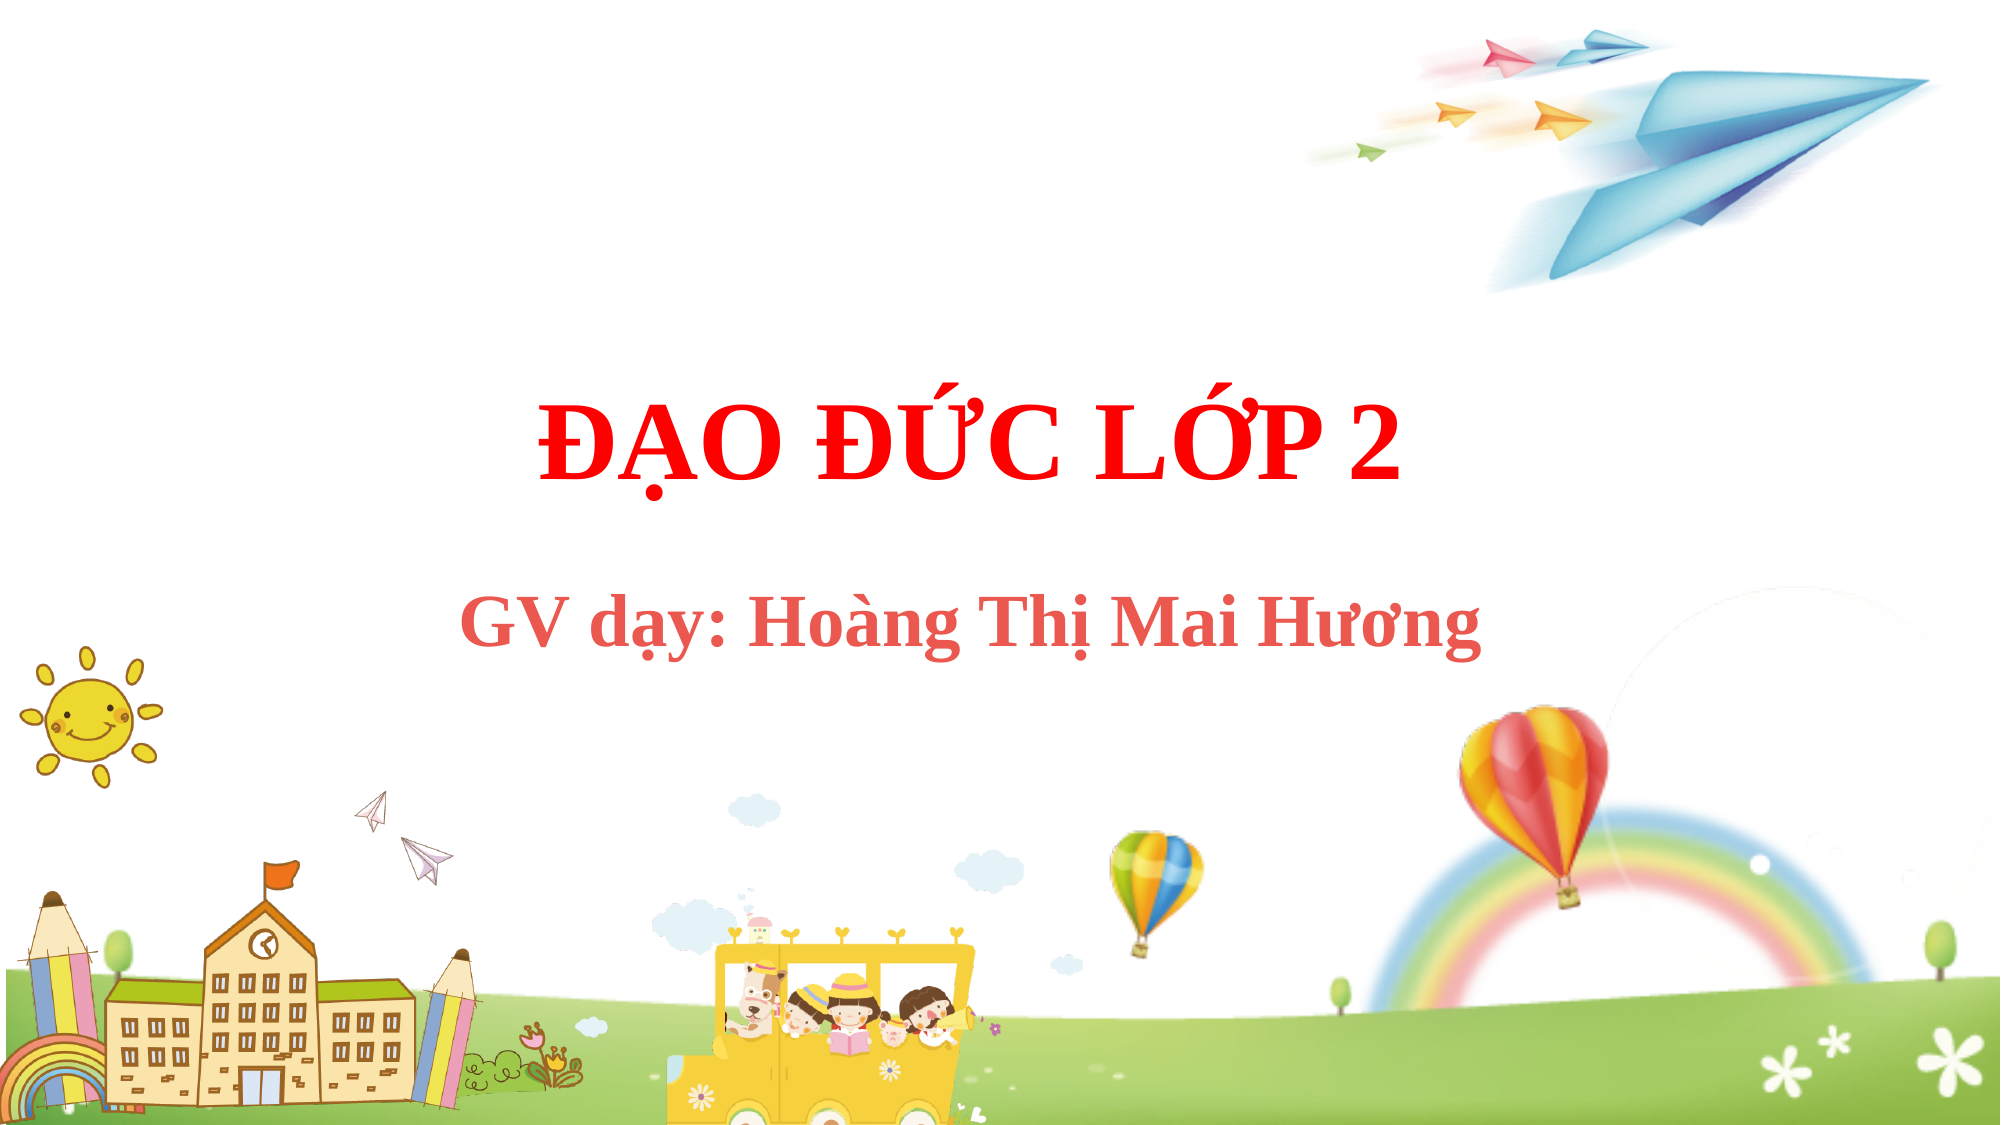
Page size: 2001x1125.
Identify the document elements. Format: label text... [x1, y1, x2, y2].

text_box ĐẠO ĐỨC LỚP 2 GV dạy: Hoàng Thị Mai Hương [126, 287, 1815, 518]
picture [1226, 0, 1959, 323]
picture [0, 521, 2000, 1125]
